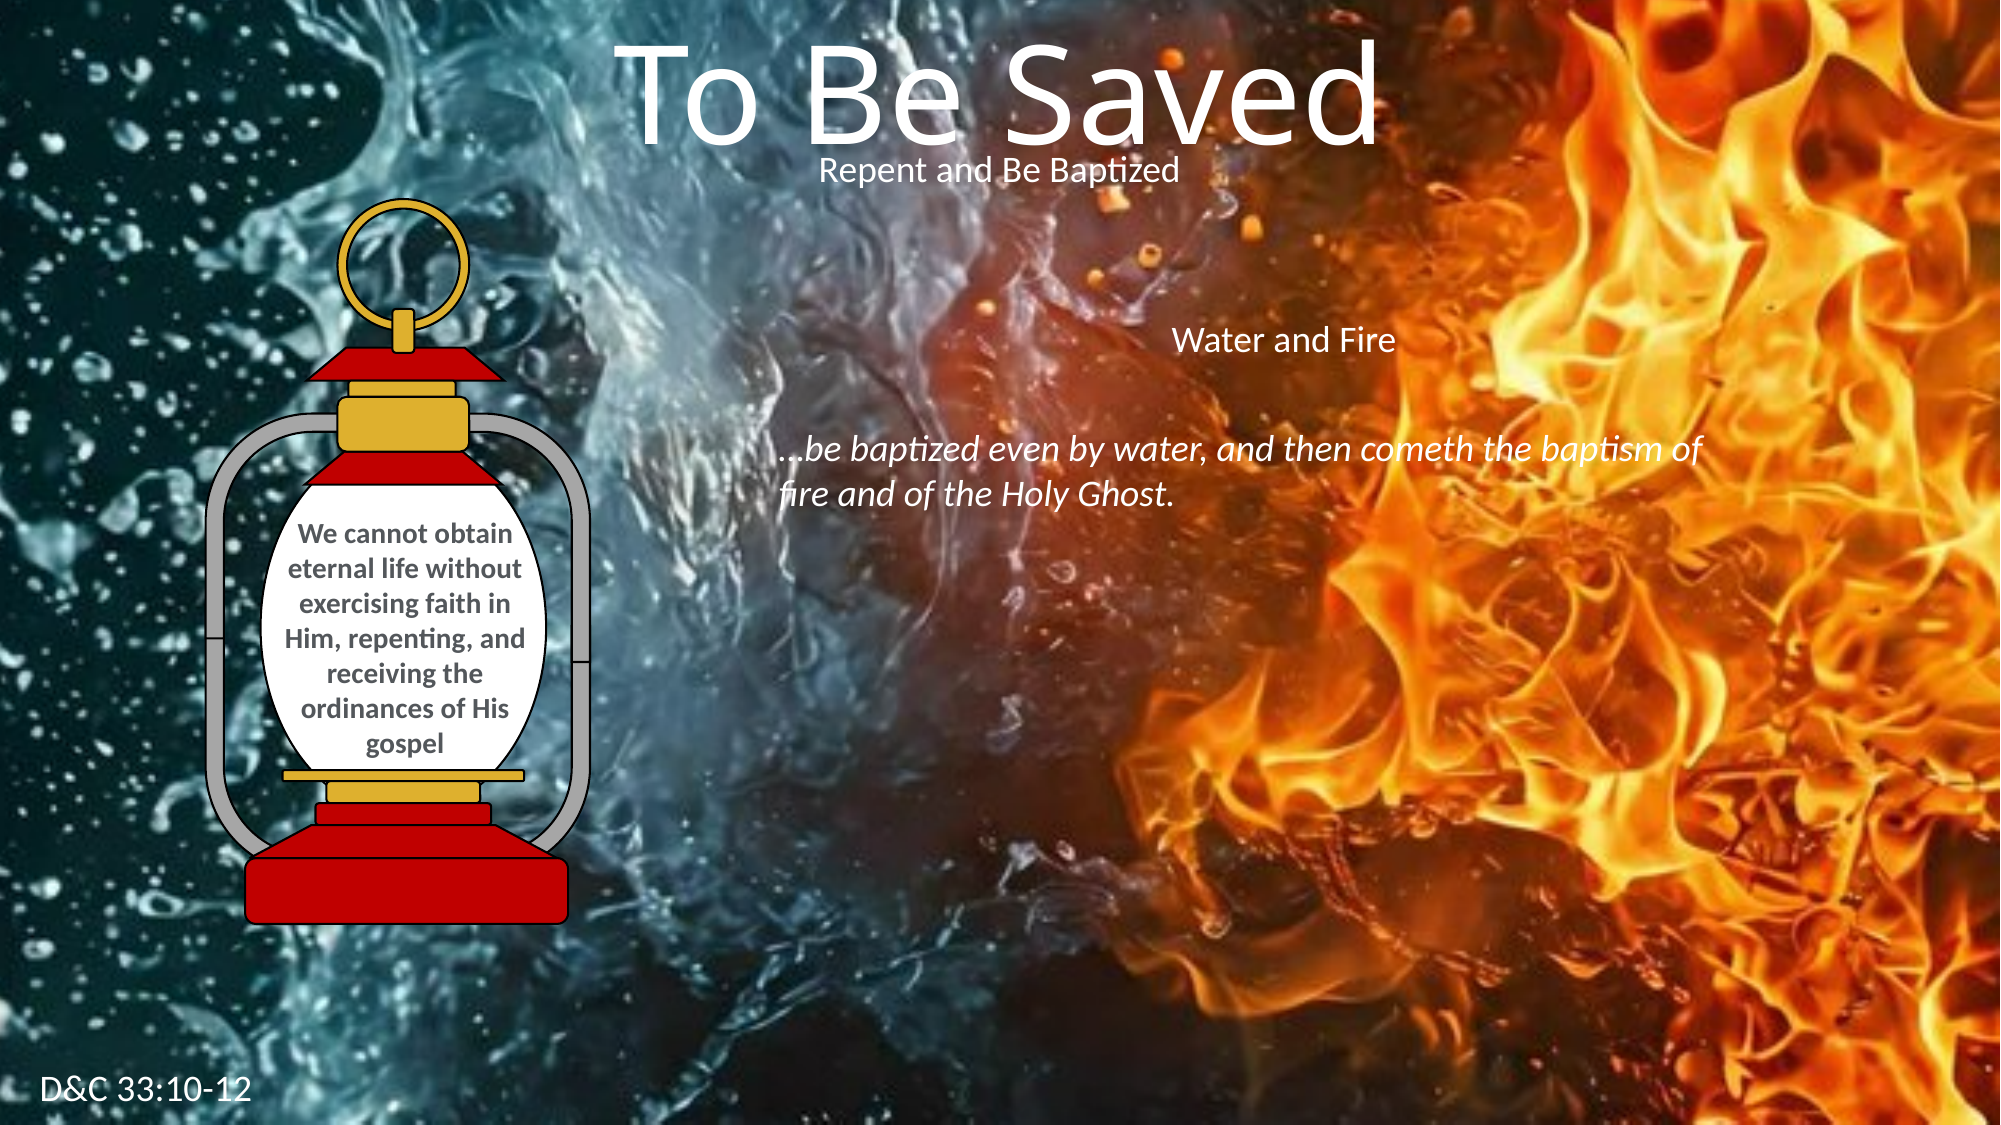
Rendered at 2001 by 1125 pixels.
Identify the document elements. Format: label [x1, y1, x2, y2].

picture [0, 0, 2000, 1125]
text_box [205, 199, 591, 925]
